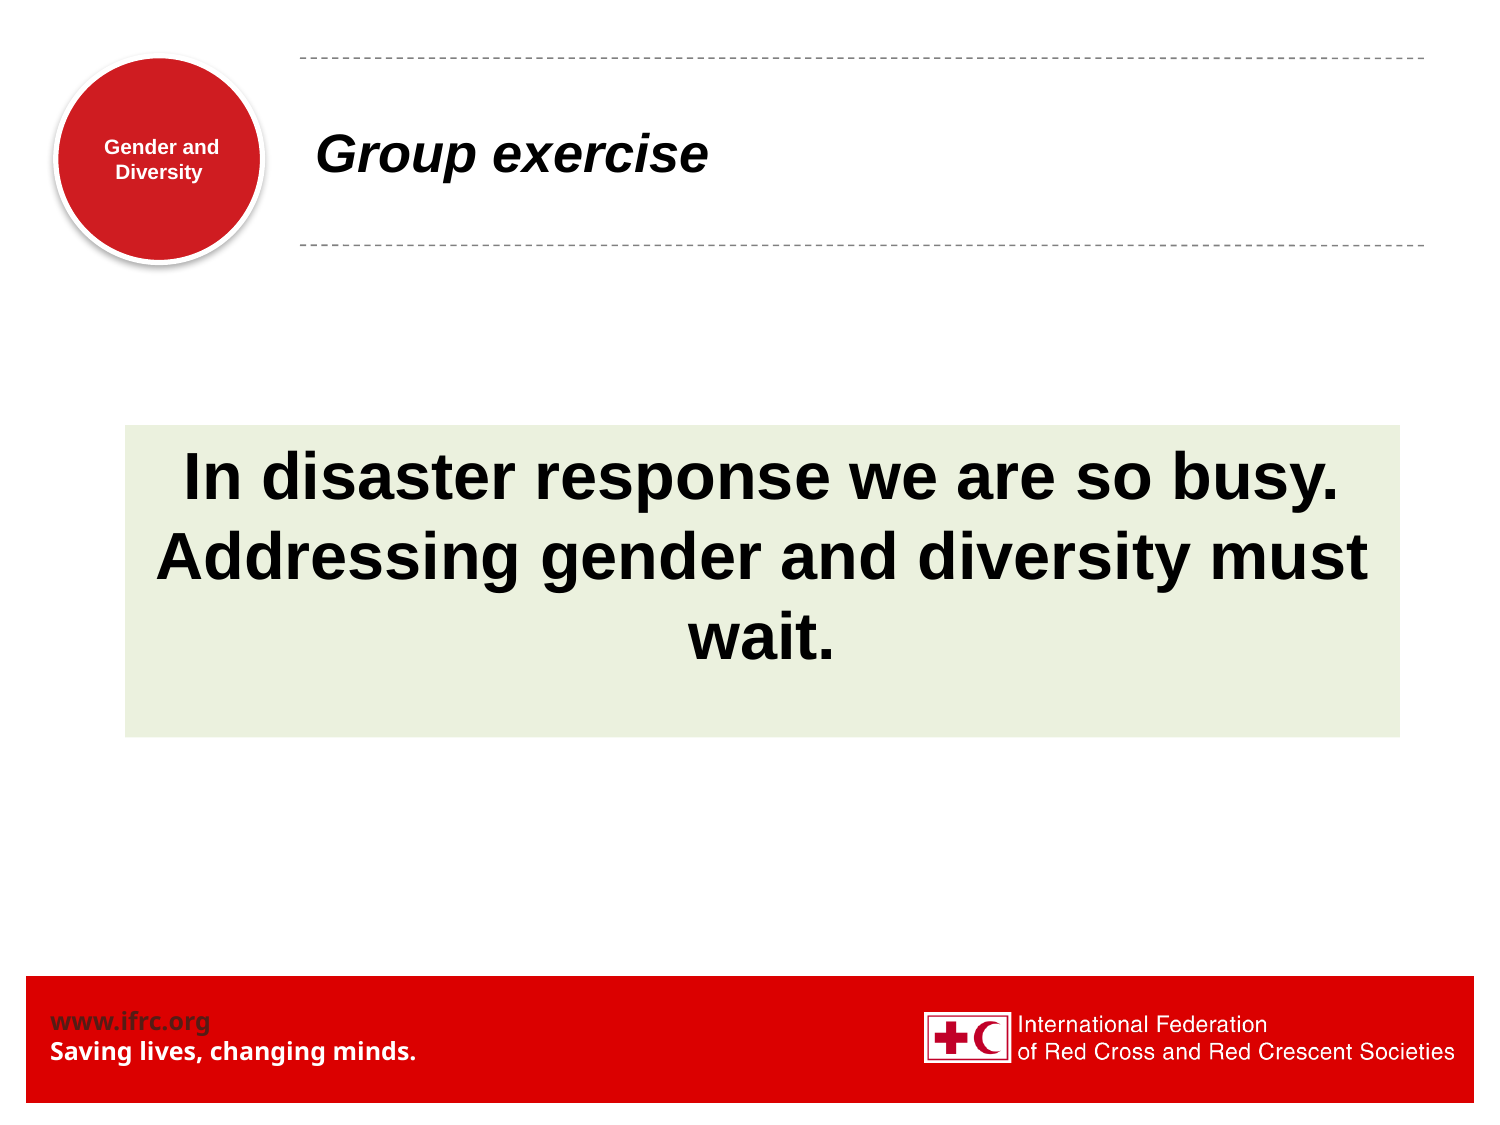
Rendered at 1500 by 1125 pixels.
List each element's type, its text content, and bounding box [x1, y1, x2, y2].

title Group exercise [299, 57, 1426, 246]
picture [924, 1012, 1454, 1063]
list In disaster response we are so busy. Addressing gender and diversity must wait. [124, 424, 1401, 738]
